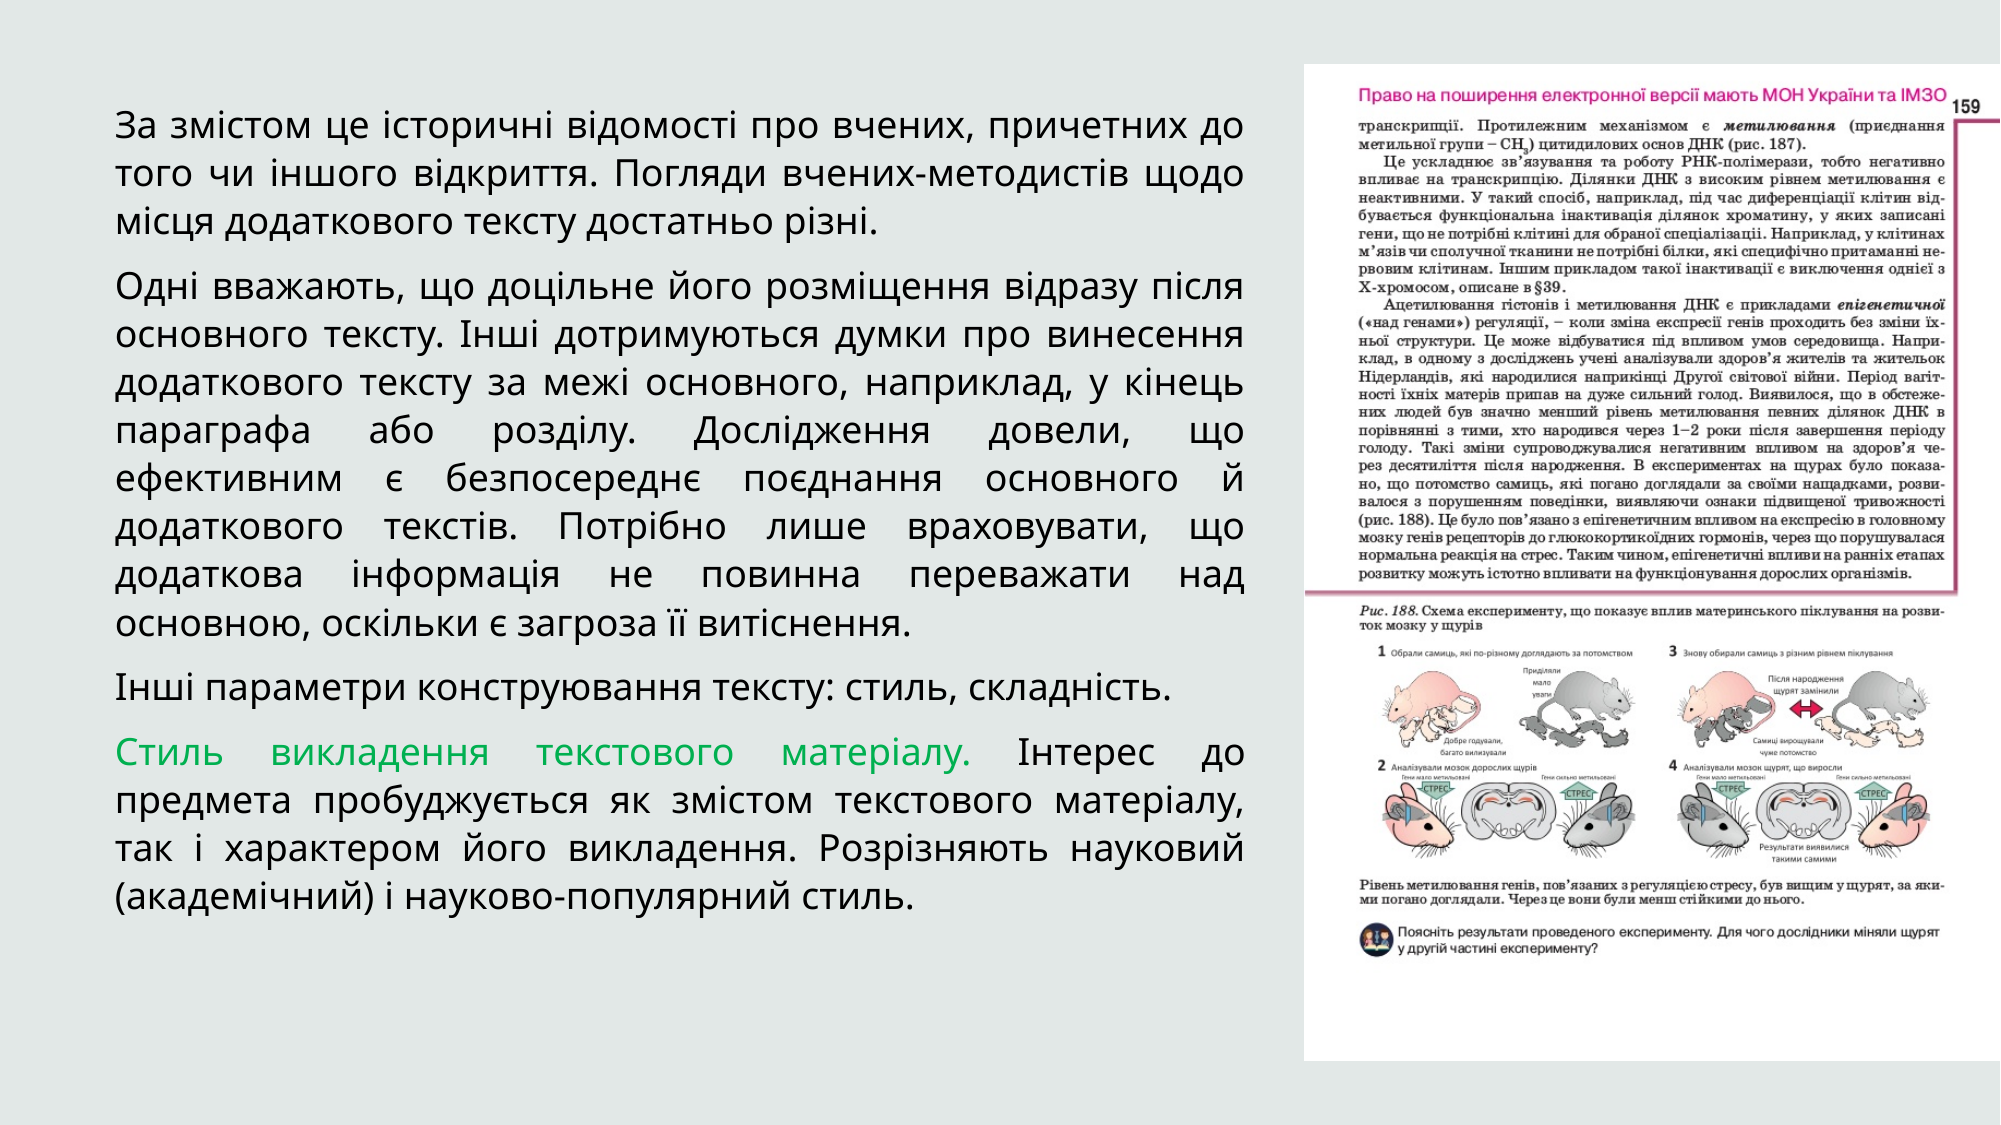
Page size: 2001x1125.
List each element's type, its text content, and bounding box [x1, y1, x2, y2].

text_box За змістом це історичні відомості про вчених, причетних до того чи іншого відкриття. Погляди вчених-методистів щодо місця додаткового тексту достатньо різні. Одні вважають, що доцільне його розміщення відразу після основного тексту. Інші дотримуються думки про винесення додаткового тексту за межі основного, наприклад, у кінець параграфа або розділу. Дослідження довели, що ефективним є безпосереднє поєднання основного й додаткового текстів. Потрібно лише враховувати, що додаткова інформація не повинна переважати над основною, оскільки є загроза її витіснення. Інші параметри конструювання тексту: стиль, складність. Стиль викладення текстового матеріалу. Інтерес до предмета пробуджується як змістом текстового матеріалу, так і характером його викладення. Розрізняють науковий (академічний) і науково-популярний стиль. [99, 90, 1261, 925]
picture [1304, 64, 2000, 1061]
